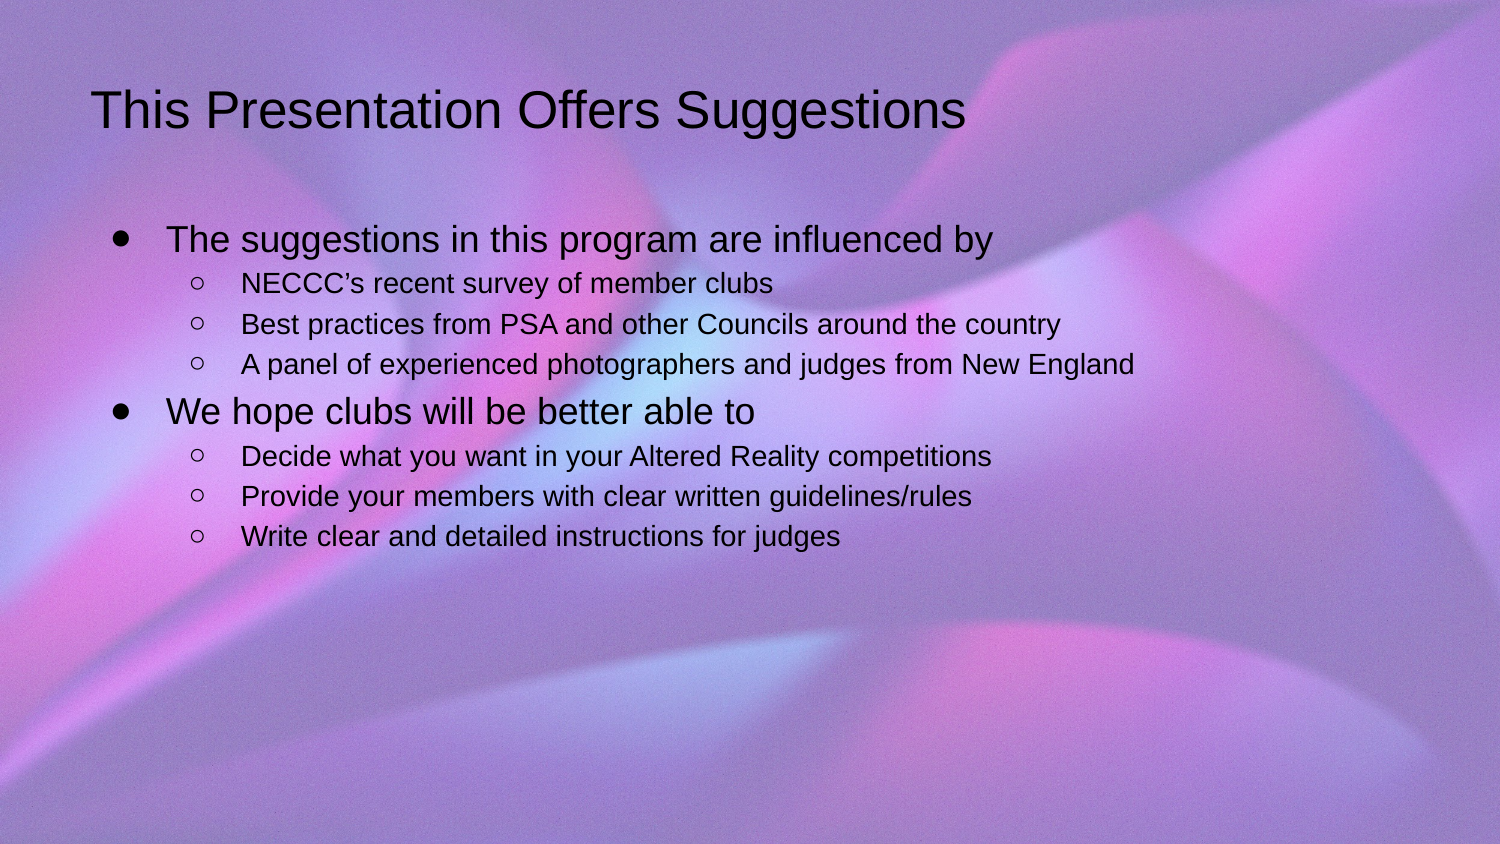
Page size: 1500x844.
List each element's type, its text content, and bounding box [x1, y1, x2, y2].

picture [0, 0, 1500, 844]
list The suggestions in this program are influenced by NECCC’s recent survey of member clubs Best practices from PSA and other Councils around the country A panel of experienced photographers and judges from New England We hope clubs will be better able to Decide what you want in your Altered Reality competitions Provide your members with clear written guidelines/rules Write clear and detailed instructions for judges [75, 192, 1474, 698]
title This Presentation Offers Suggestions [75, 60, 1474, 155]
